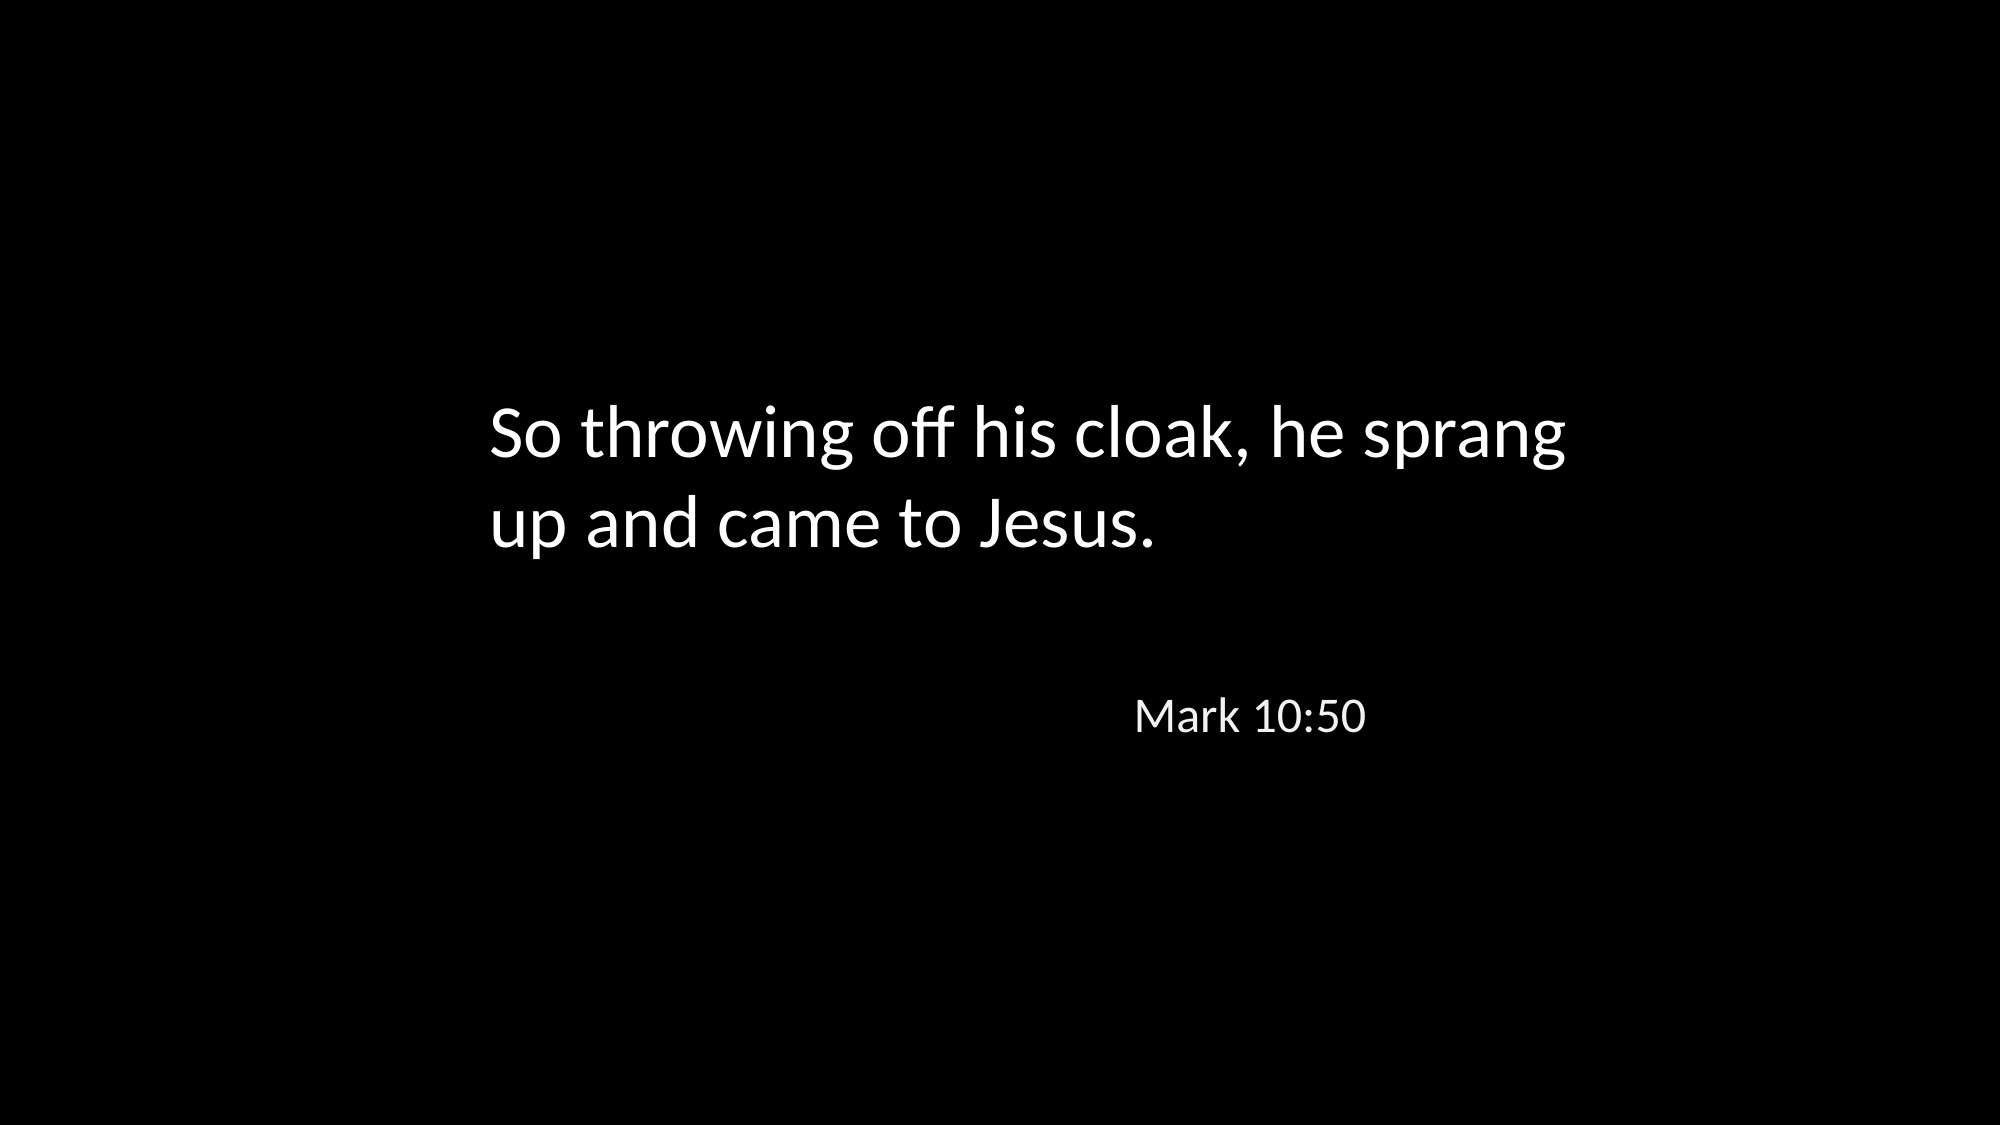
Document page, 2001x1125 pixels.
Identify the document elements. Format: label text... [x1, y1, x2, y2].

text_box Mark 10:50 [975, 674, 1525, 750]
text_box So throwing off his cloak, he sprang up and came to Jesus. [474, 374, 1613, 570]
